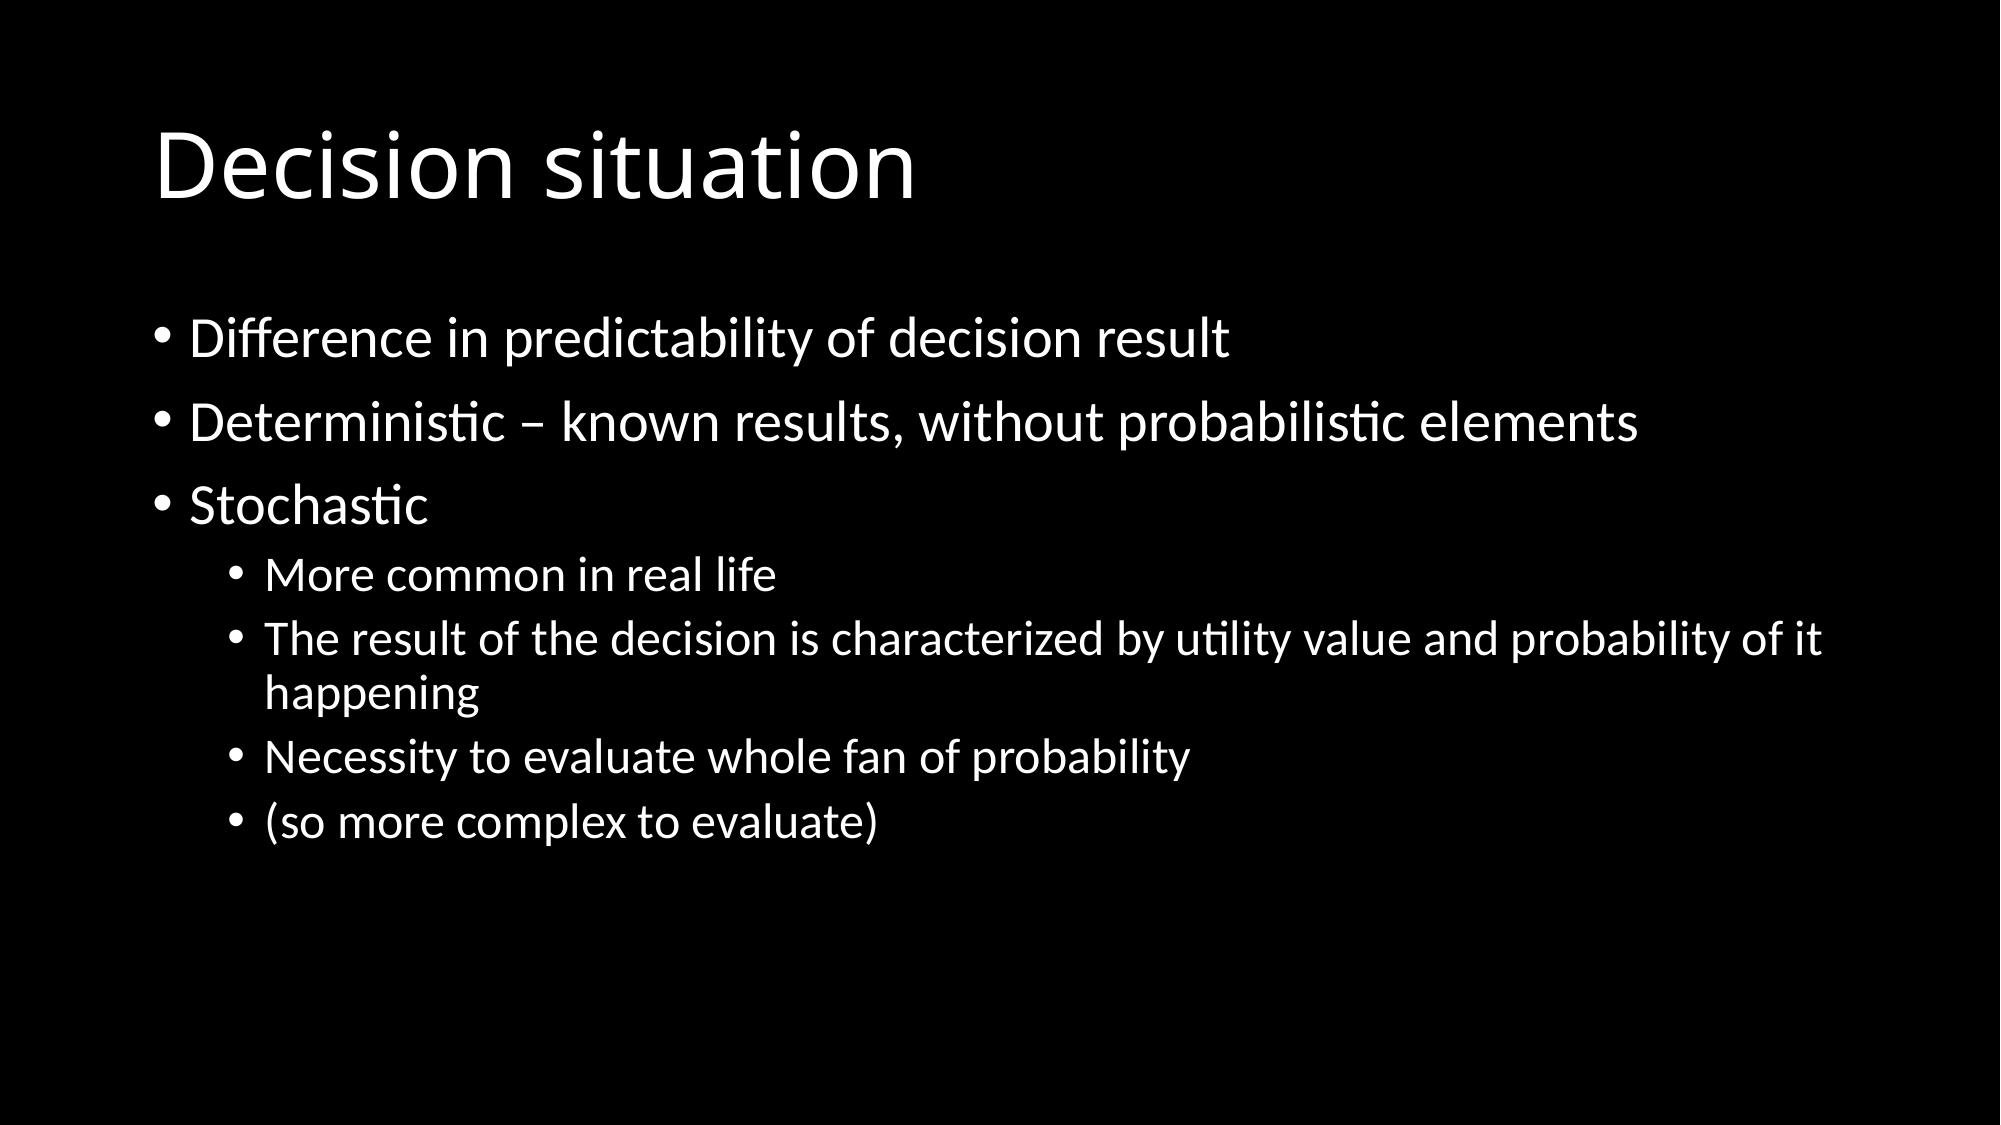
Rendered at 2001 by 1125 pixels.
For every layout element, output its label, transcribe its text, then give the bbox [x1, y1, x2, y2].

title Decision situation [137, 59, 1863, 278]
list Difference in predictability of decision result Deterministic – known results, without probabilistic elements Stochastic More common in real life The result of the decision is characterized by utility value and probability of it happening Necessity to evaluate whole fan of probability (so more complex to evaluate) [137, 299, 1863, 1014]
